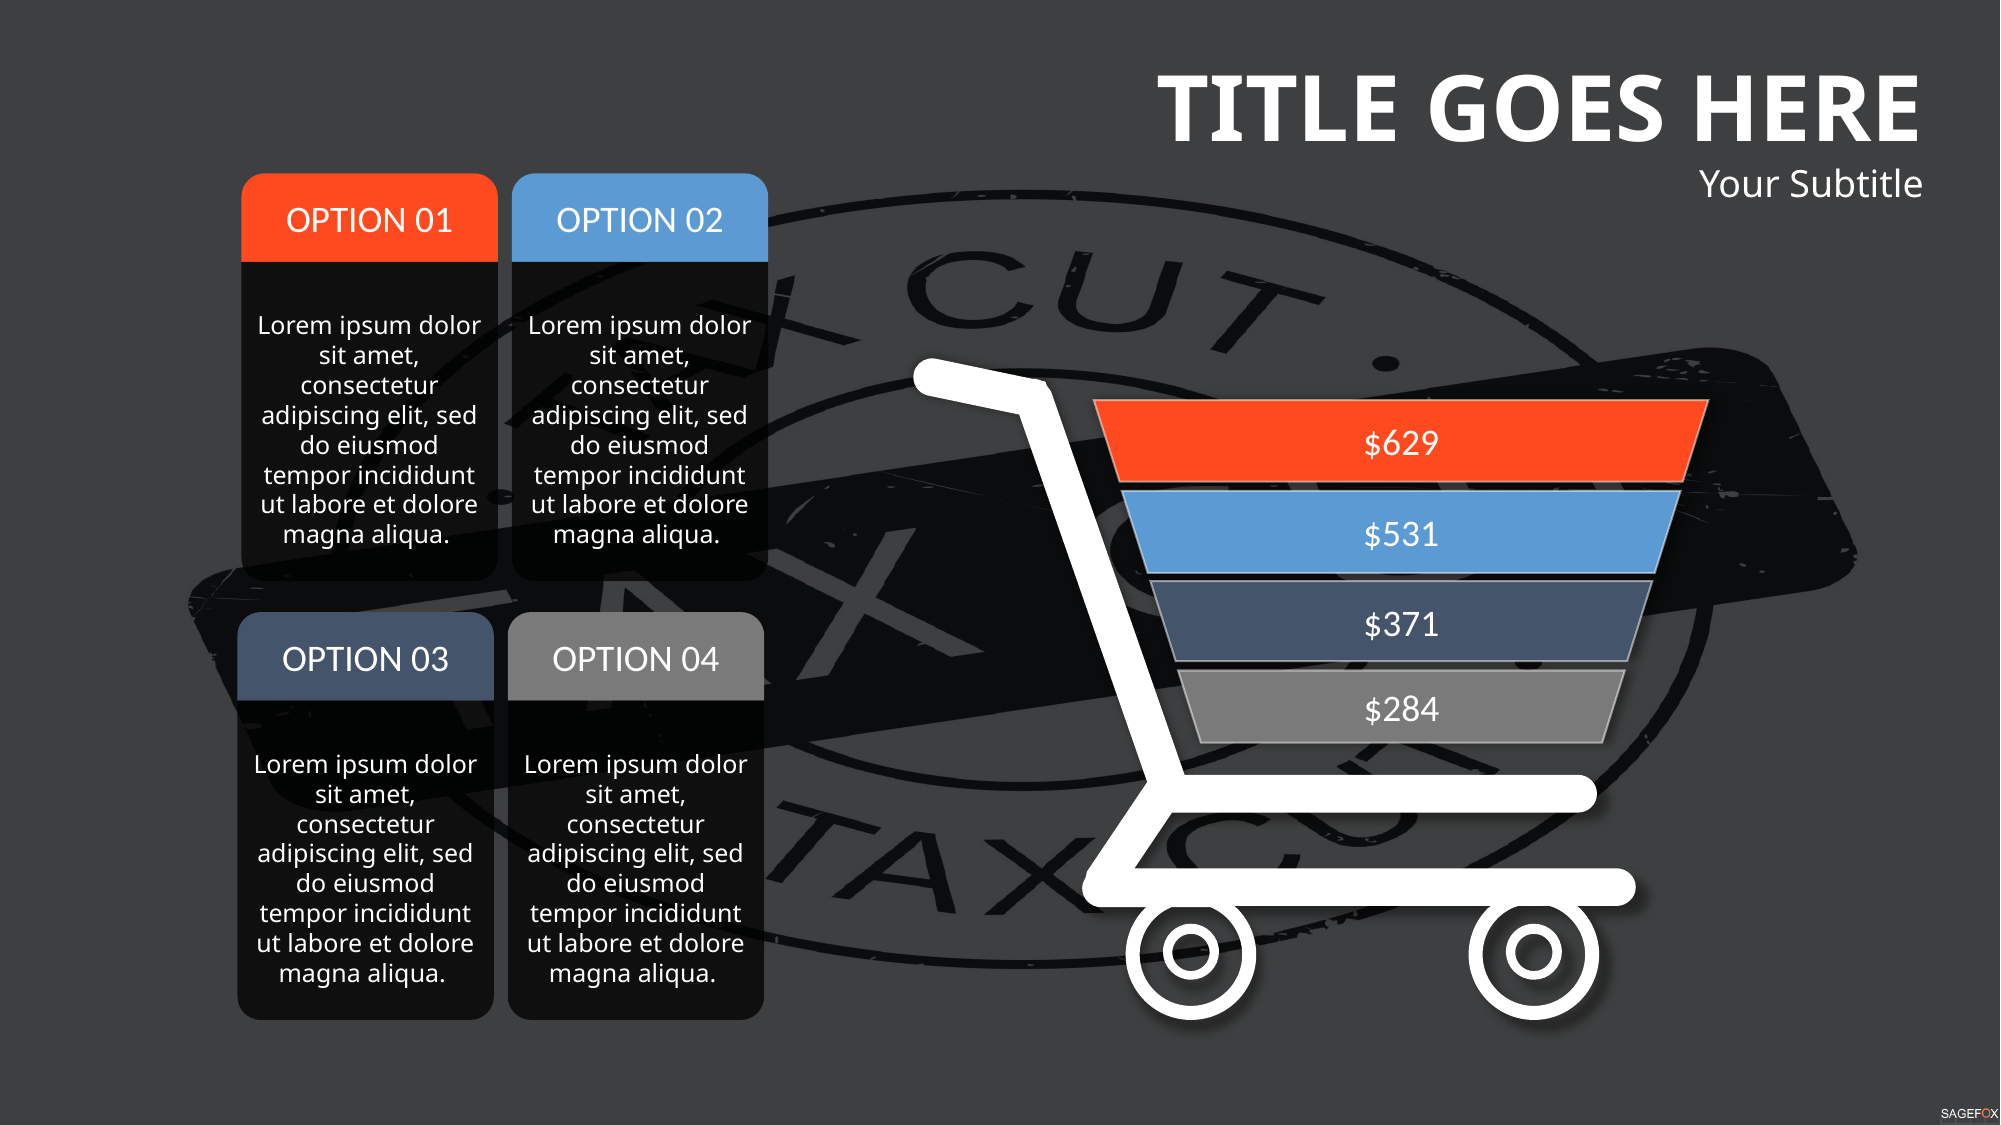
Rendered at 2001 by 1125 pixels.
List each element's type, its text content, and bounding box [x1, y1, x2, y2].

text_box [507, 700, 765, 1020]
text_box OPTION 04 [506, 611, 766, 702]
text_box $629 [1092, 399, 1710, 483]
text_box $284 [1176, 669, 1627, 744]
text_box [241, 261, 498, 582]
text_box OPTION 01 [240, 172, 499, 264]
text_box OPTION 02 [510, 172, 770, 264]
picture [1940, 0, 2001, 1125]
text_box $371 [1148, 580, 1654, 663]
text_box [237, 700, 494, 1020]
text_box $531 [1120, 489, 1682, 574]
text_box TITLE GOES HERE Your Subtitle [1035, 42, 1939, 212]
text_box OPTION 03 [236, 611, 495, 702]
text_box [511, 261, 769, 582]
text_box [912, 357, 1637, 1021]
